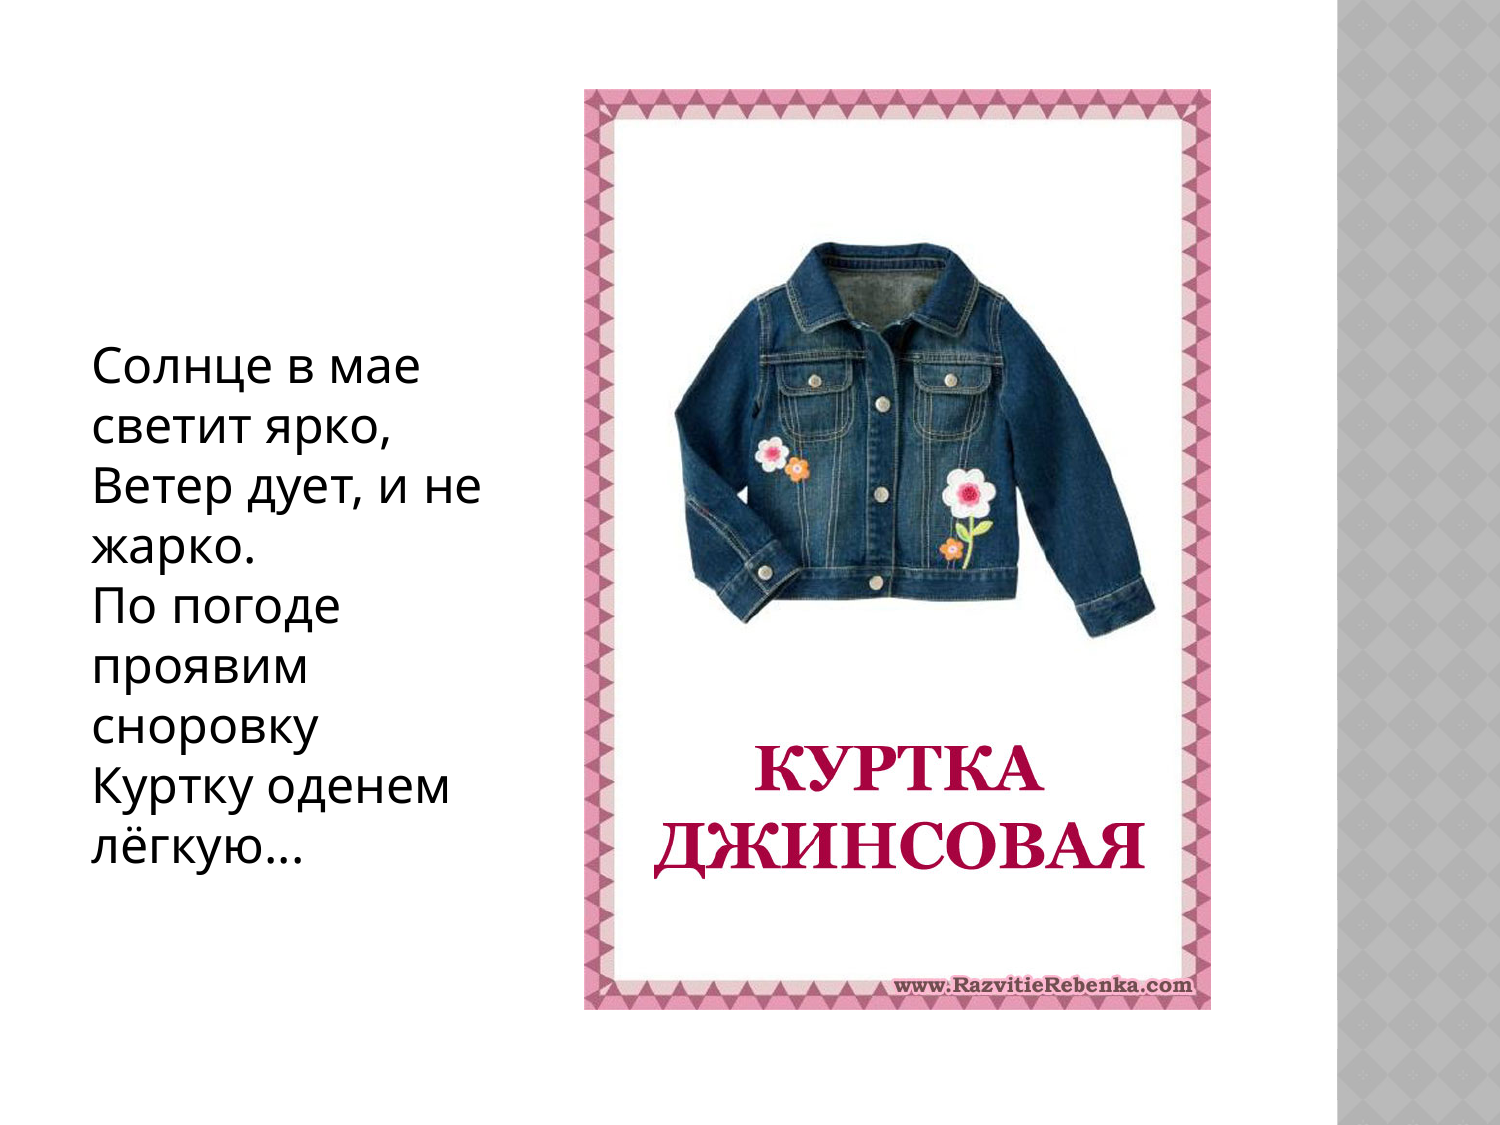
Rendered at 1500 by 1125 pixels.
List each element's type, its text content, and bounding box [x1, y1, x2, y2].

picture [584, 89, 1212, 1011]
text_box Солнце в мае светит ярко, Ветер дует, и не жарко. По погоде проявим сноровку Куртку оденем лёгкую... [76, 326, 502, 881]
